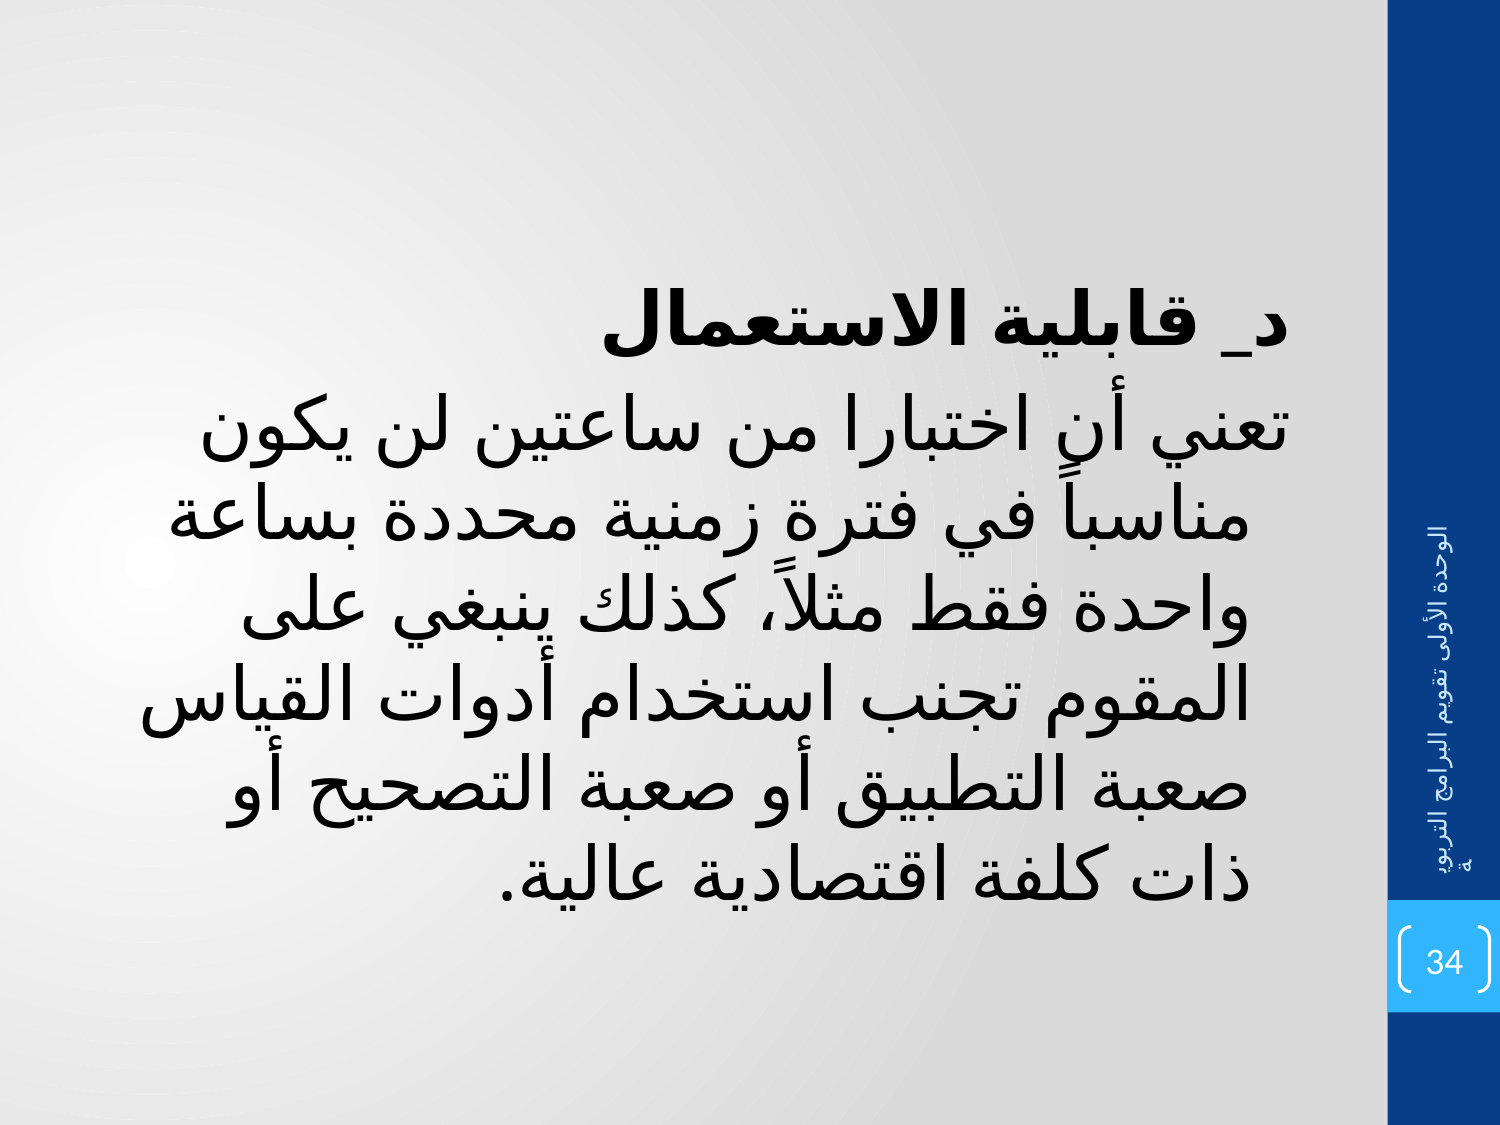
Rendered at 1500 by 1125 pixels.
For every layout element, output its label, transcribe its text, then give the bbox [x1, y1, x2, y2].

list د_ قابلية الاستعمال تعني أن اختبارا من ساعتين لن يكون مناسباً في فترة زمنية محددة بساعة واحدة فقط مثلاً، كذلك ينبغي على المقوم تجنب استخدام أدوات القياس صعبة التطبيق أو صعبة التصحيح أو ذات كلفة اقتصادية عالية. [75, 262, 1325, 1050]
slide_number 34 [1397, 925, 1492, 994]
footer الوحدة الأولى تقويم البرامج التربوية [1408, 500, 1469, 889]
